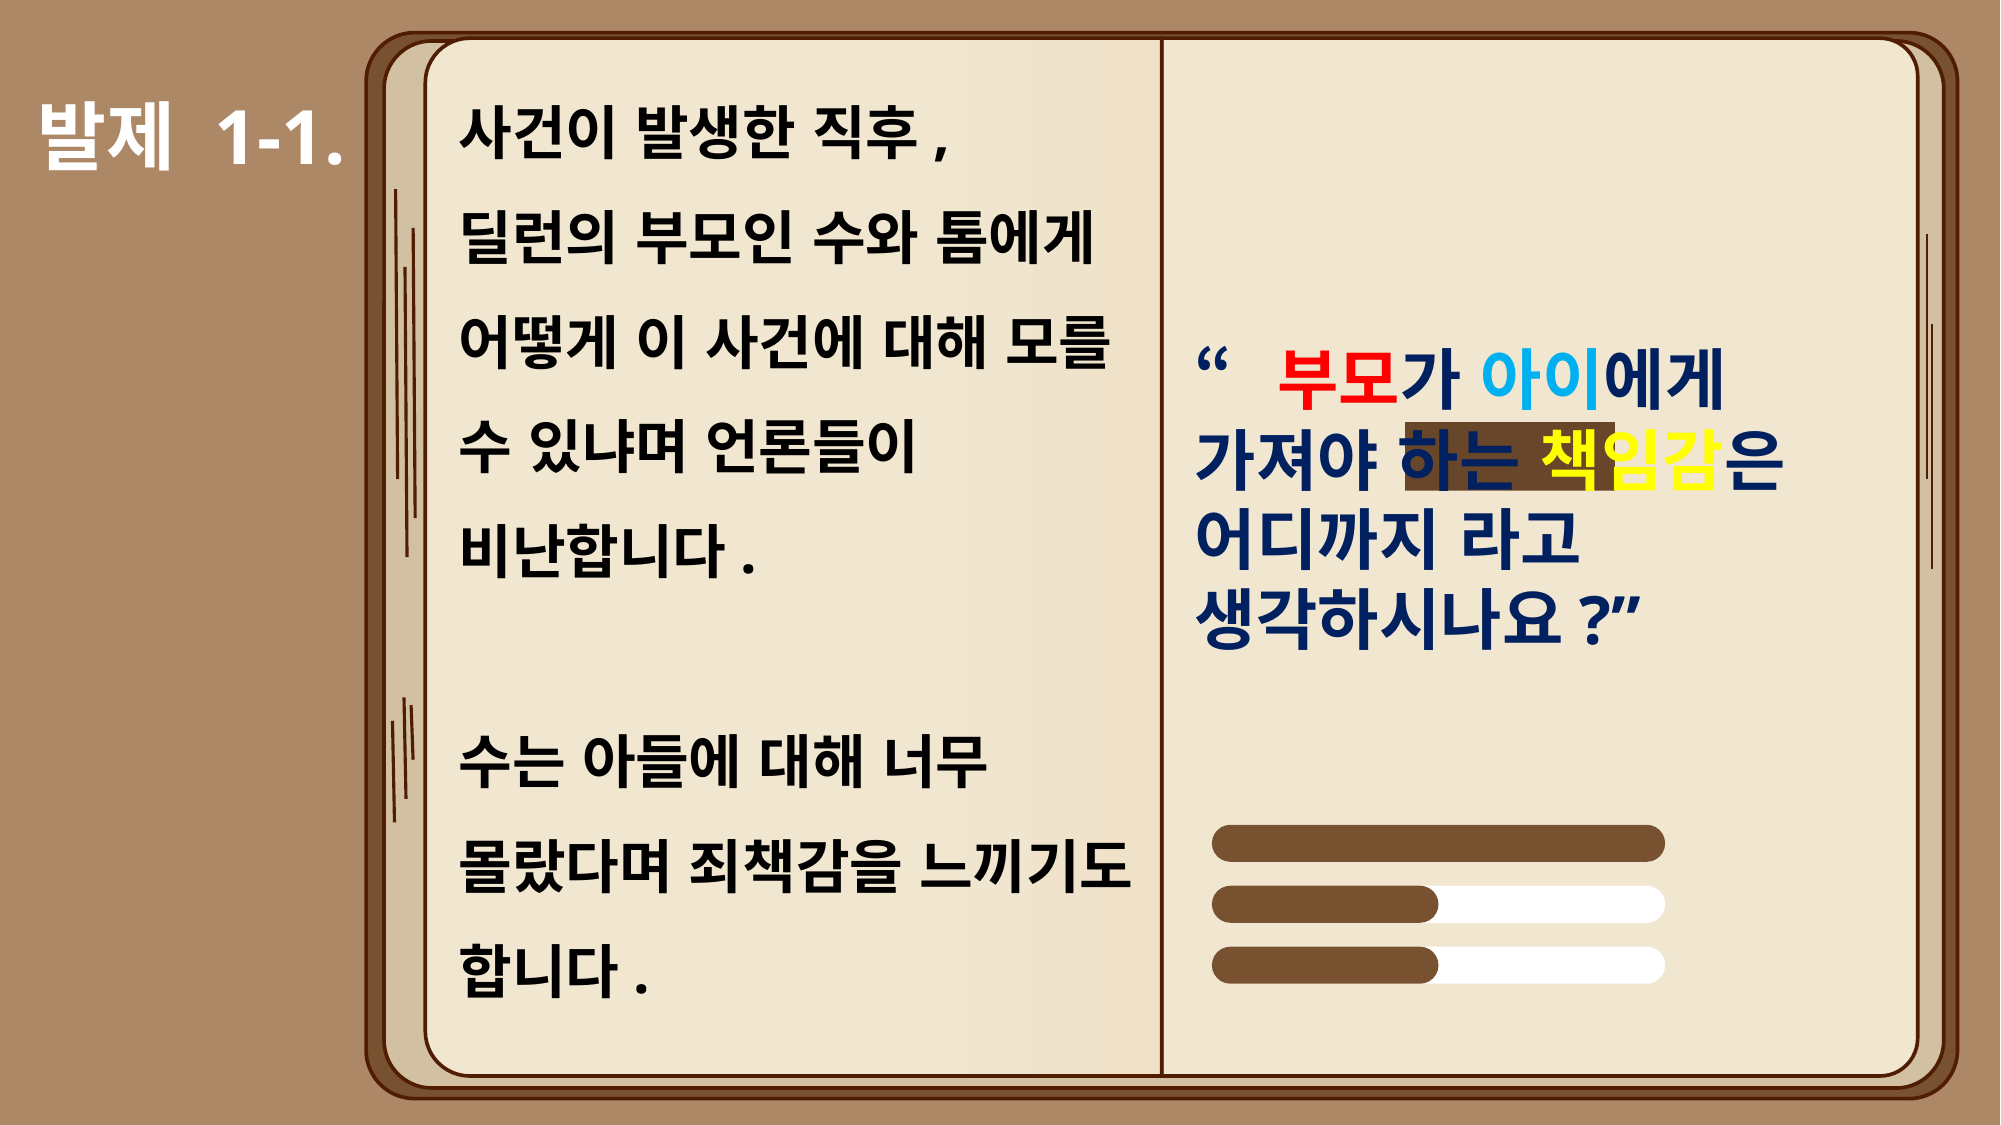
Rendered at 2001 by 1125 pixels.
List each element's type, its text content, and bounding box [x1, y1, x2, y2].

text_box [366, 32, 1958, 1099]
text_box 발제 1-1. [22, 37, 366, 293]
